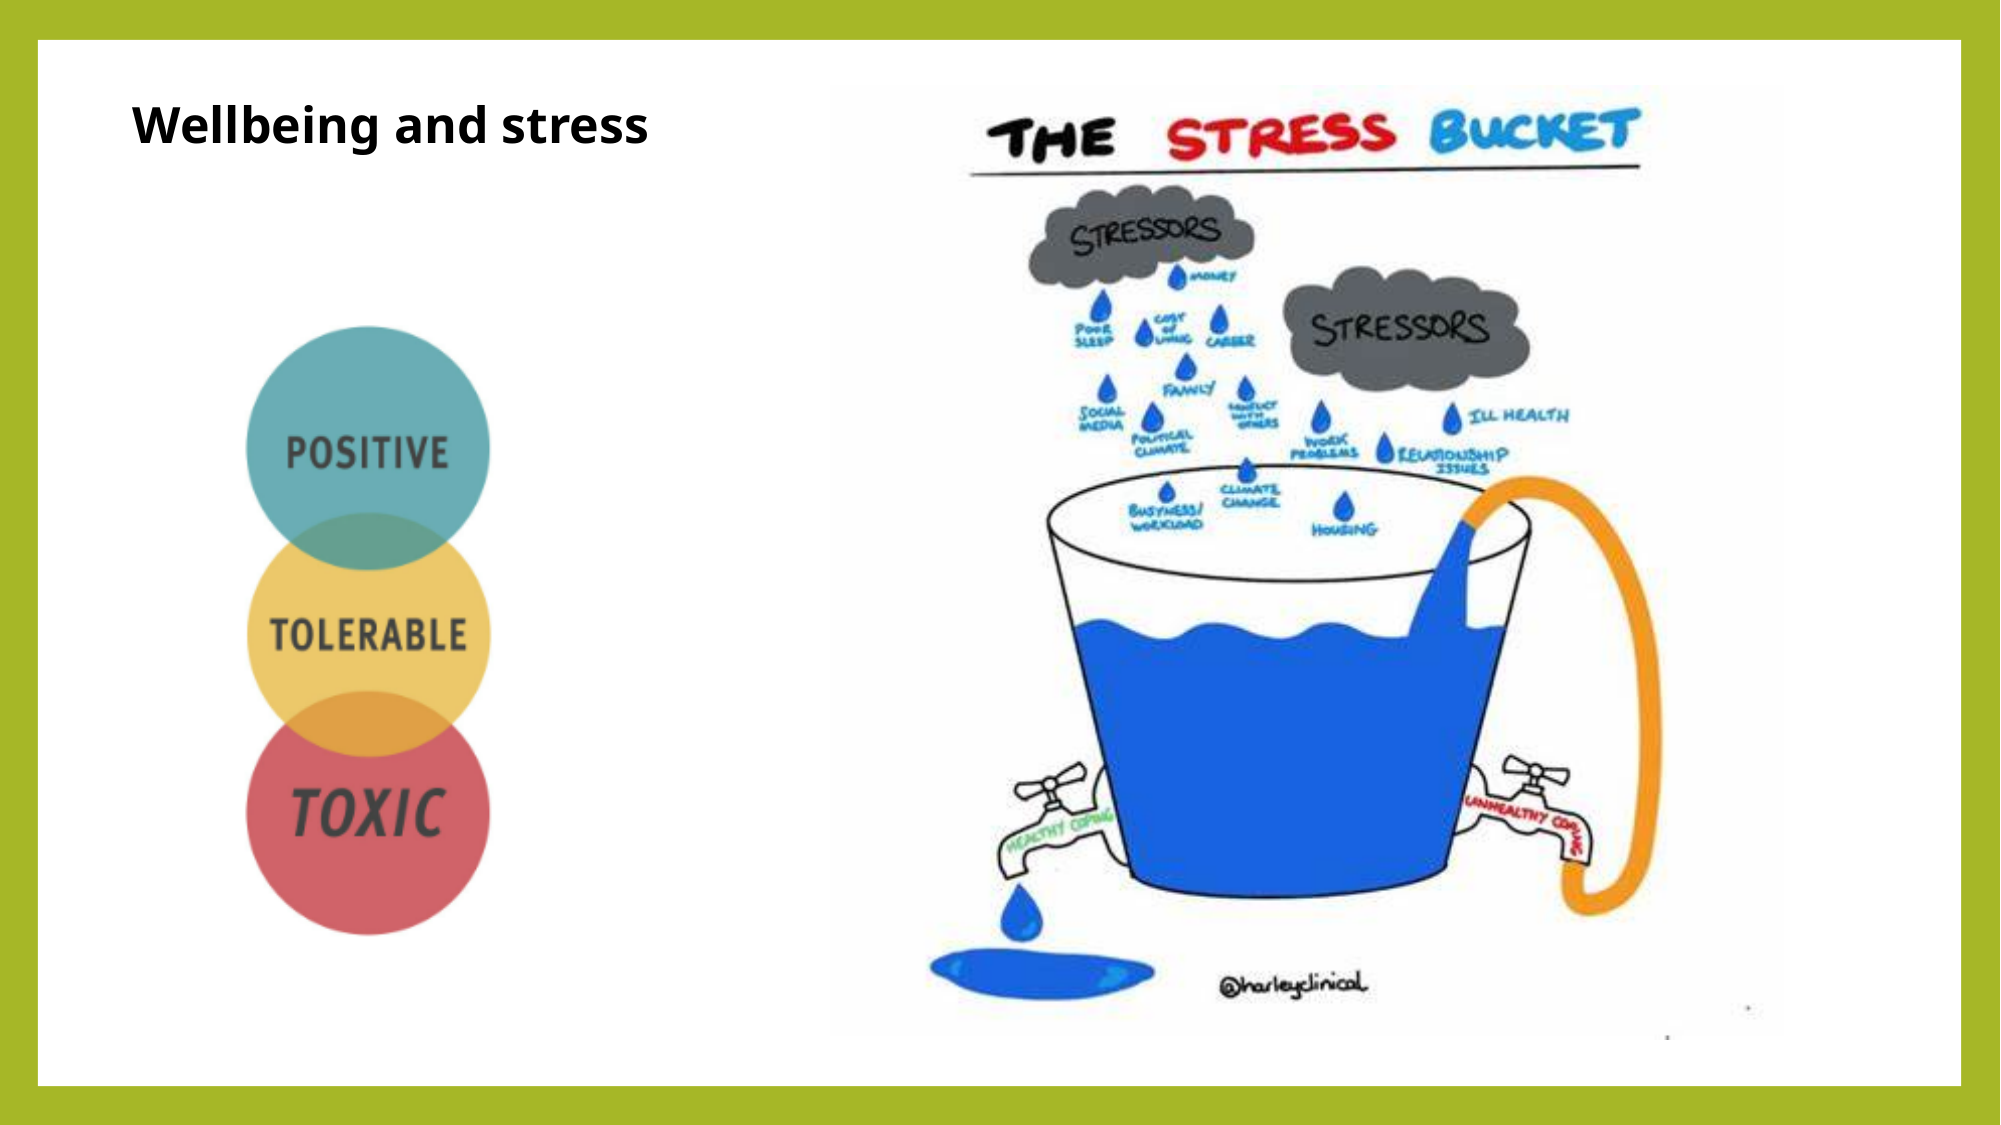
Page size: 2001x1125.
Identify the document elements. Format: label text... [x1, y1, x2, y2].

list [830, 85, 1785, 1040]
text_box Wellbeing and stress [118, 85, 828, 161]
picture [132, 286, 587, 979]
